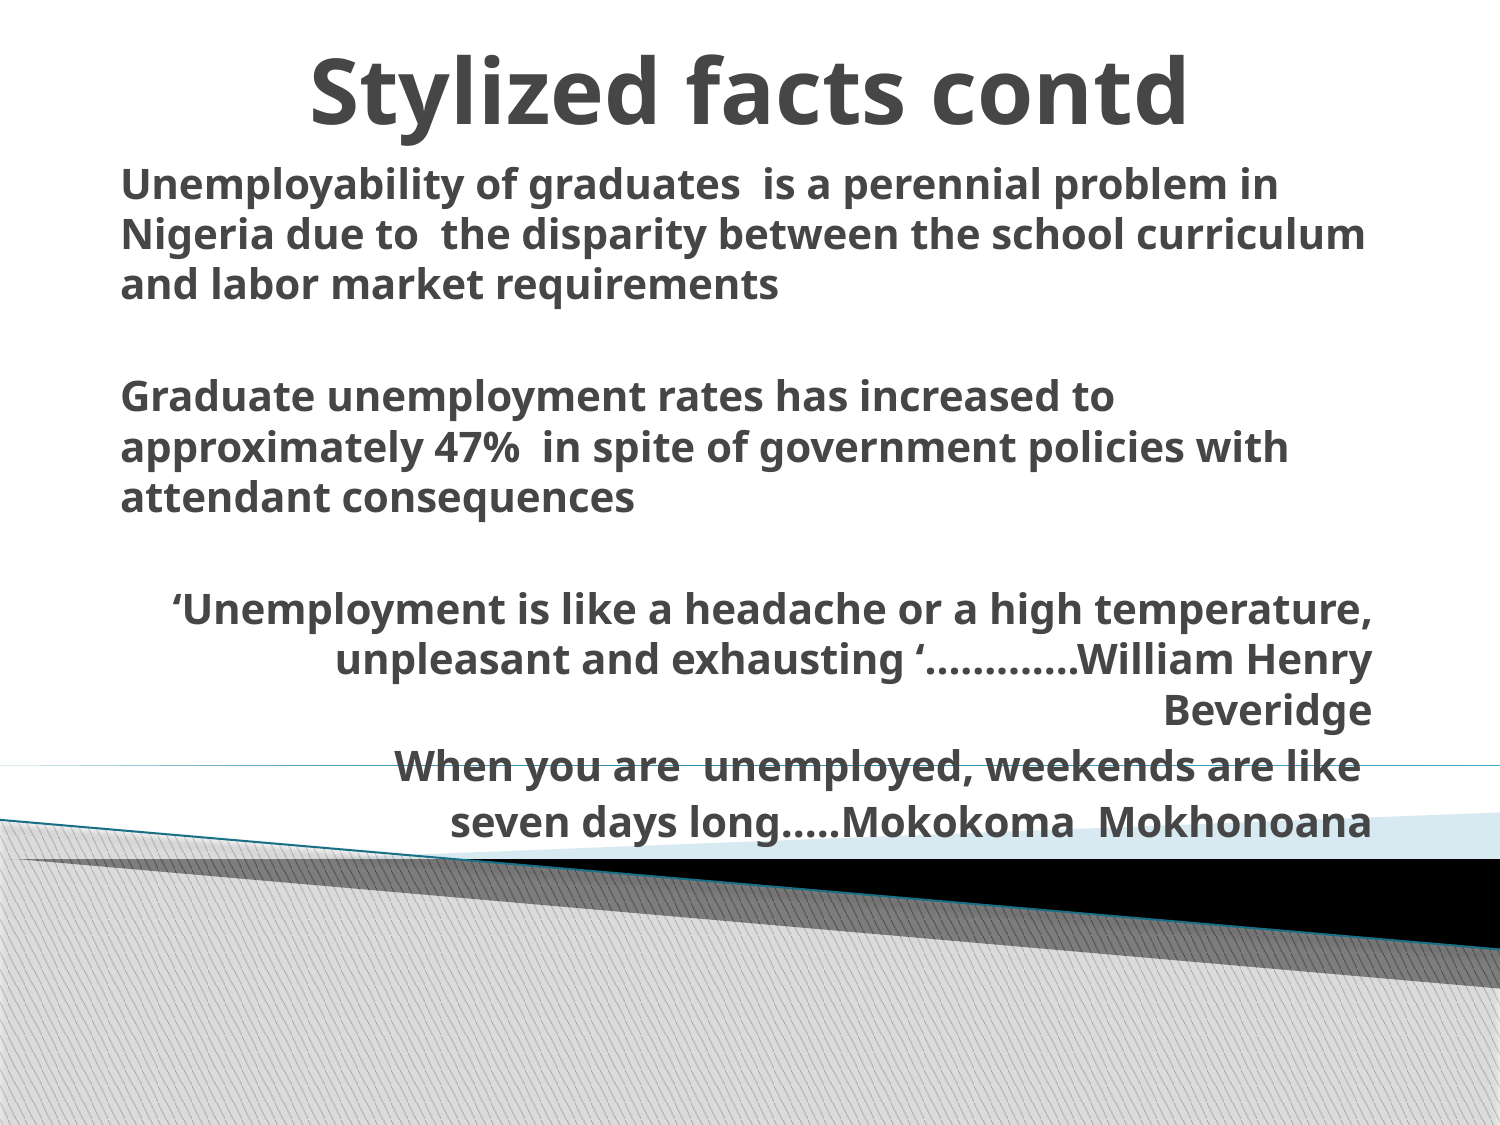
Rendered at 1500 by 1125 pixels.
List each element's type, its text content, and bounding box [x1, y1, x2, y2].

title Stylized facts contd [112, 24, 1388, 149]
picture [5, 859, 1500, 989]
subtitle Unemployability of graduates is a perennial problem in Nigeria due to the disparity between the school curriculum and labor market requirements Graduate unemployment rates has increased to approximately 47% in spite of government policies with attendant consequences ‘Unemployment is like a headache or a high temperature, unpleasant and exhausting ‘………….William Henry Beveridge When you are unemployed, weekends are like seven days long…..Mokokoma Mokhonoana [112, 149, 1388, 863]
